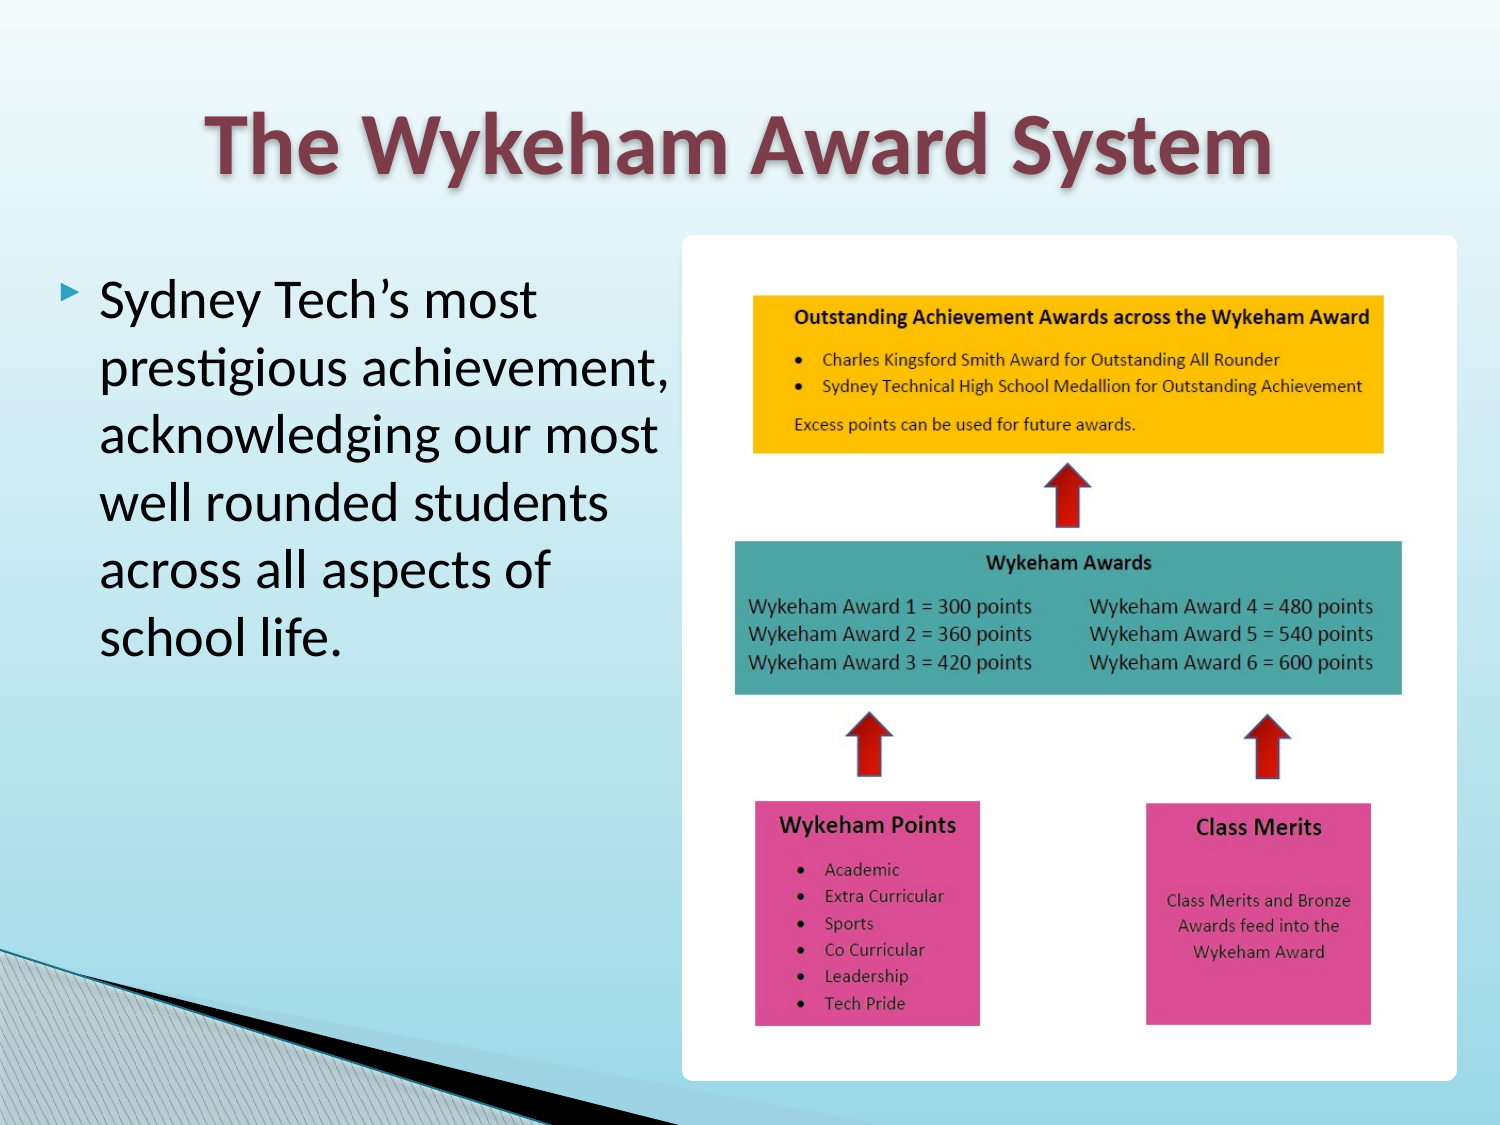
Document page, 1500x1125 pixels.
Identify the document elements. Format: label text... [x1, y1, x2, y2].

list Sydney Tech’s most prestigious achievement, acknowledging our most well rounded students across all aspects of school life. [24, 255, 682, 998]
title The Wykeham Award System [75, 45, 1425, 233]
picture [702, 255, 1436, 1061]
